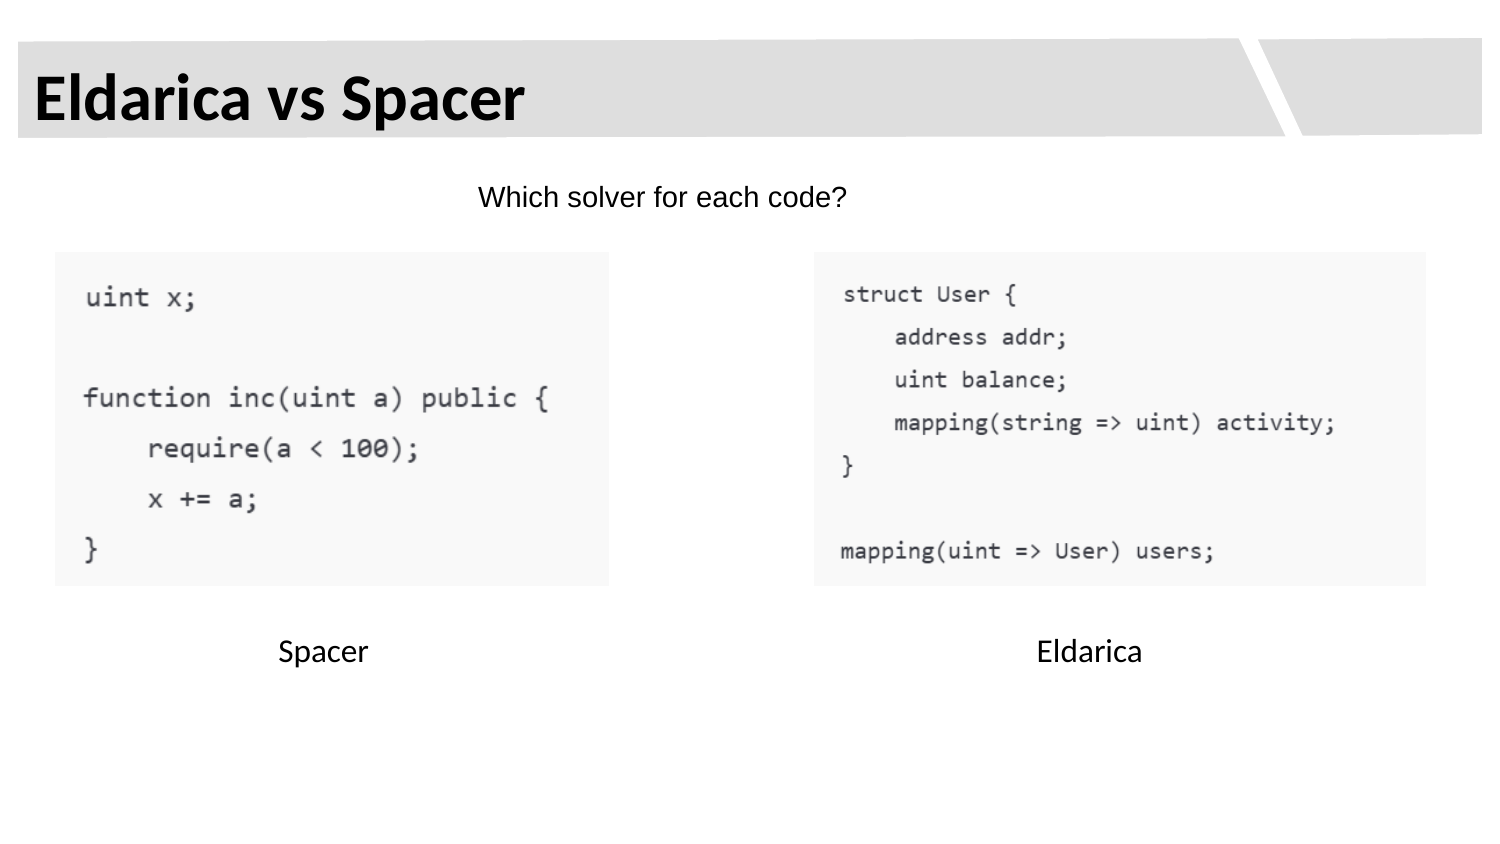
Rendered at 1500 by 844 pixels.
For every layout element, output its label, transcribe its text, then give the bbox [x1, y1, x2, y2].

text_box Which solver for each code? [463, 170, 1091, 221]
picture [813, 252, 1427, 586]
text_box Eldarica [1021, 622, 1159, 677]
text_box Spacer [263, 622, 401, 677]
picture [55, 252, 609, 586]
text_box Eldarica vs Spacer [20, 46, 1230, 142]
